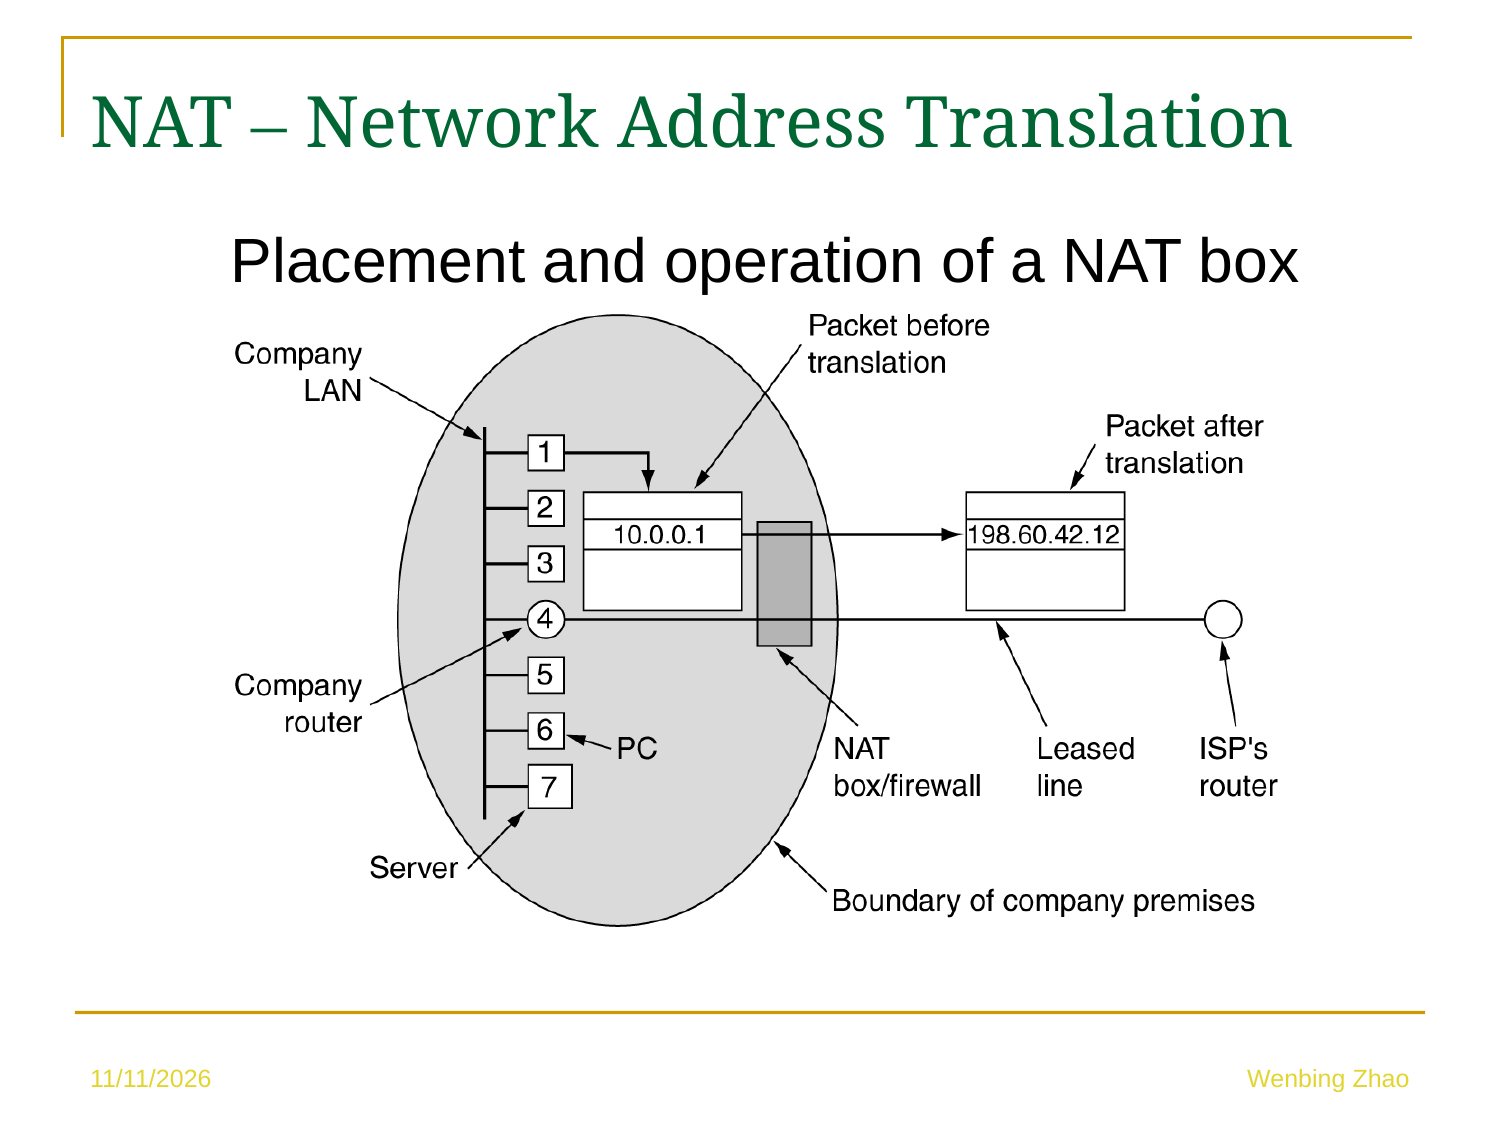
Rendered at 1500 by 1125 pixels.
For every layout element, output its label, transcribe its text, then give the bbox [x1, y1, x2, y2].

list Placement and operation of a NAT box [71, 212, 1461, 947]
slide_number Wenbing Zhao [1074, 1024, 1426, 1101]
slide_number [74, 1024, 426, 1101]
picture [231, 307, 1282, 930]
title NAT – Network Address Translation [75, 45, 1425, 193]
